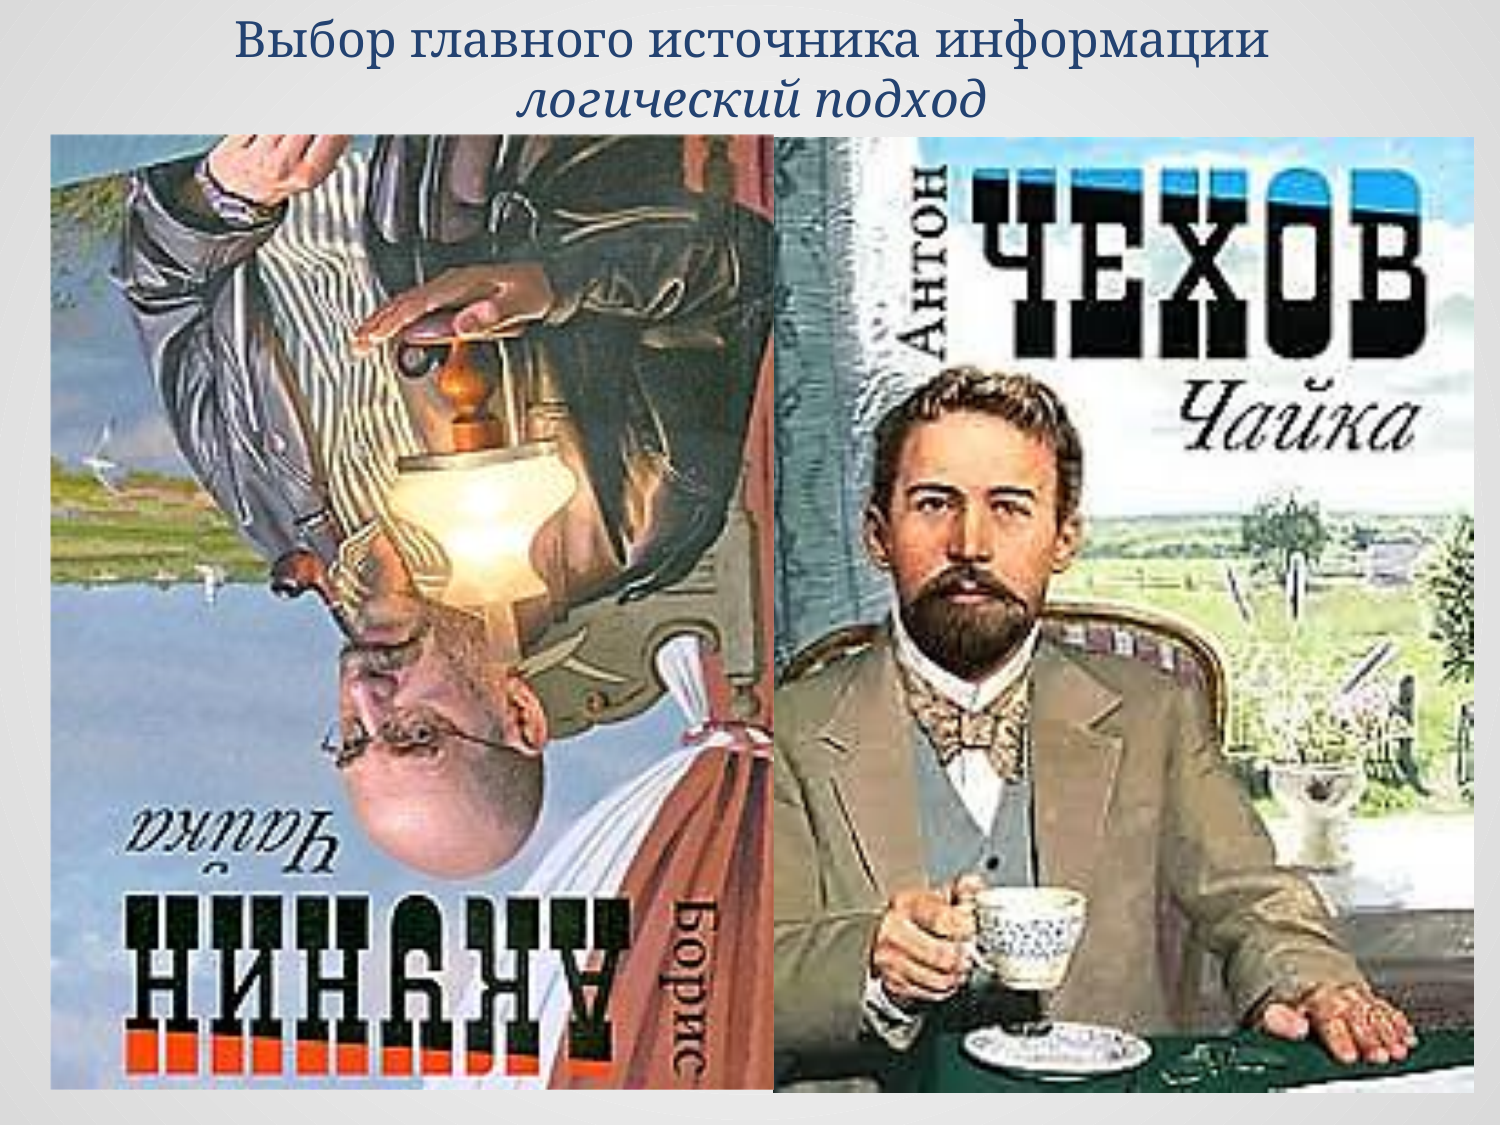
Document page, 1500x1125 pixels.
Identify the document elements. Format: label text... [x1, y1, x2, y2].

text_box Выбор главного источника информации логический подход [2, 0, 1500, 135]
picture [49, 133, 1474, 1094]
